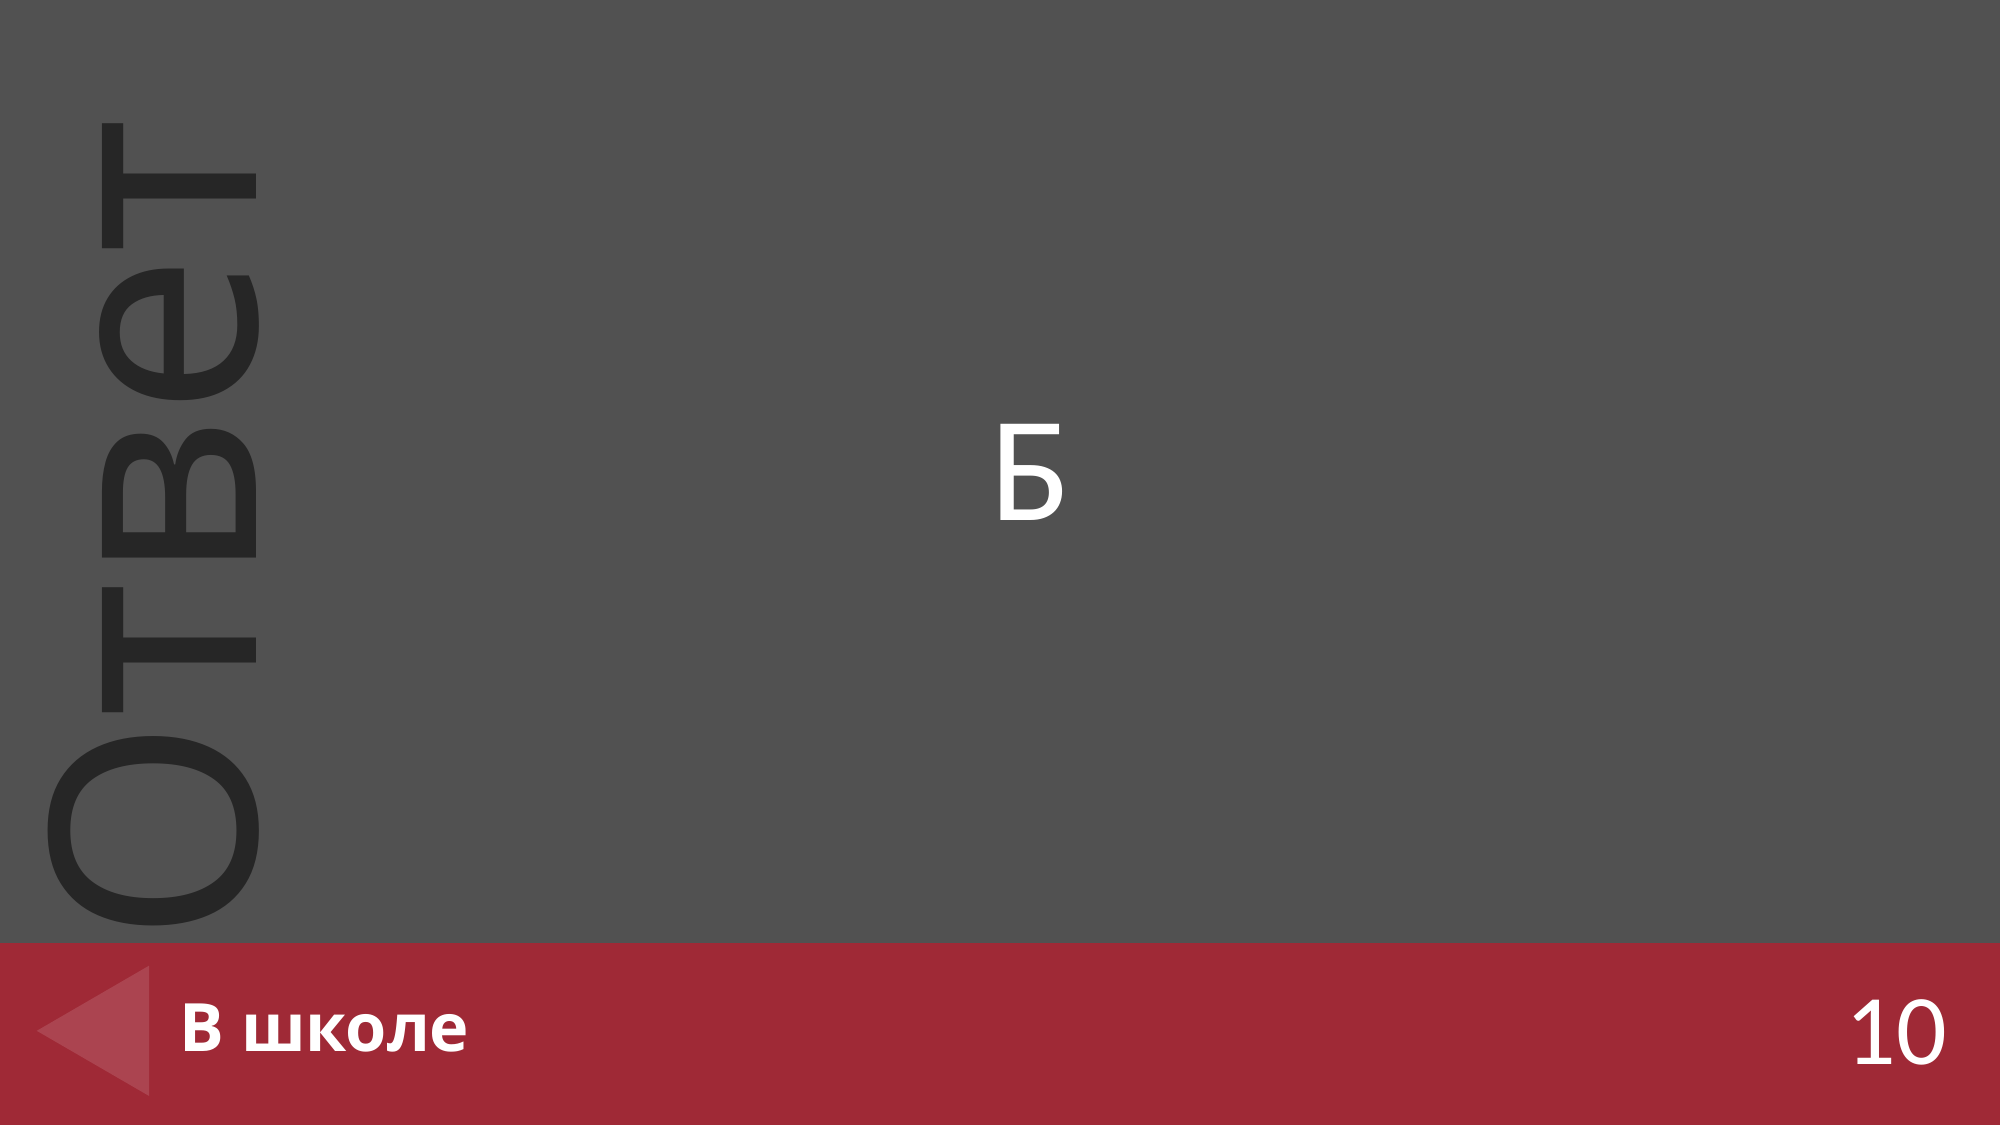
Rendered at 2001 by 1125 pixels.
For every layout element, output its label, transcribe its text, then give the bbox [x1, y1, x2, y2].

title В школе [164, 965, 1472, 1094]
list Б [302, 307, 1760, 636]
list 10 [1494, 967, 1963, 1097]
